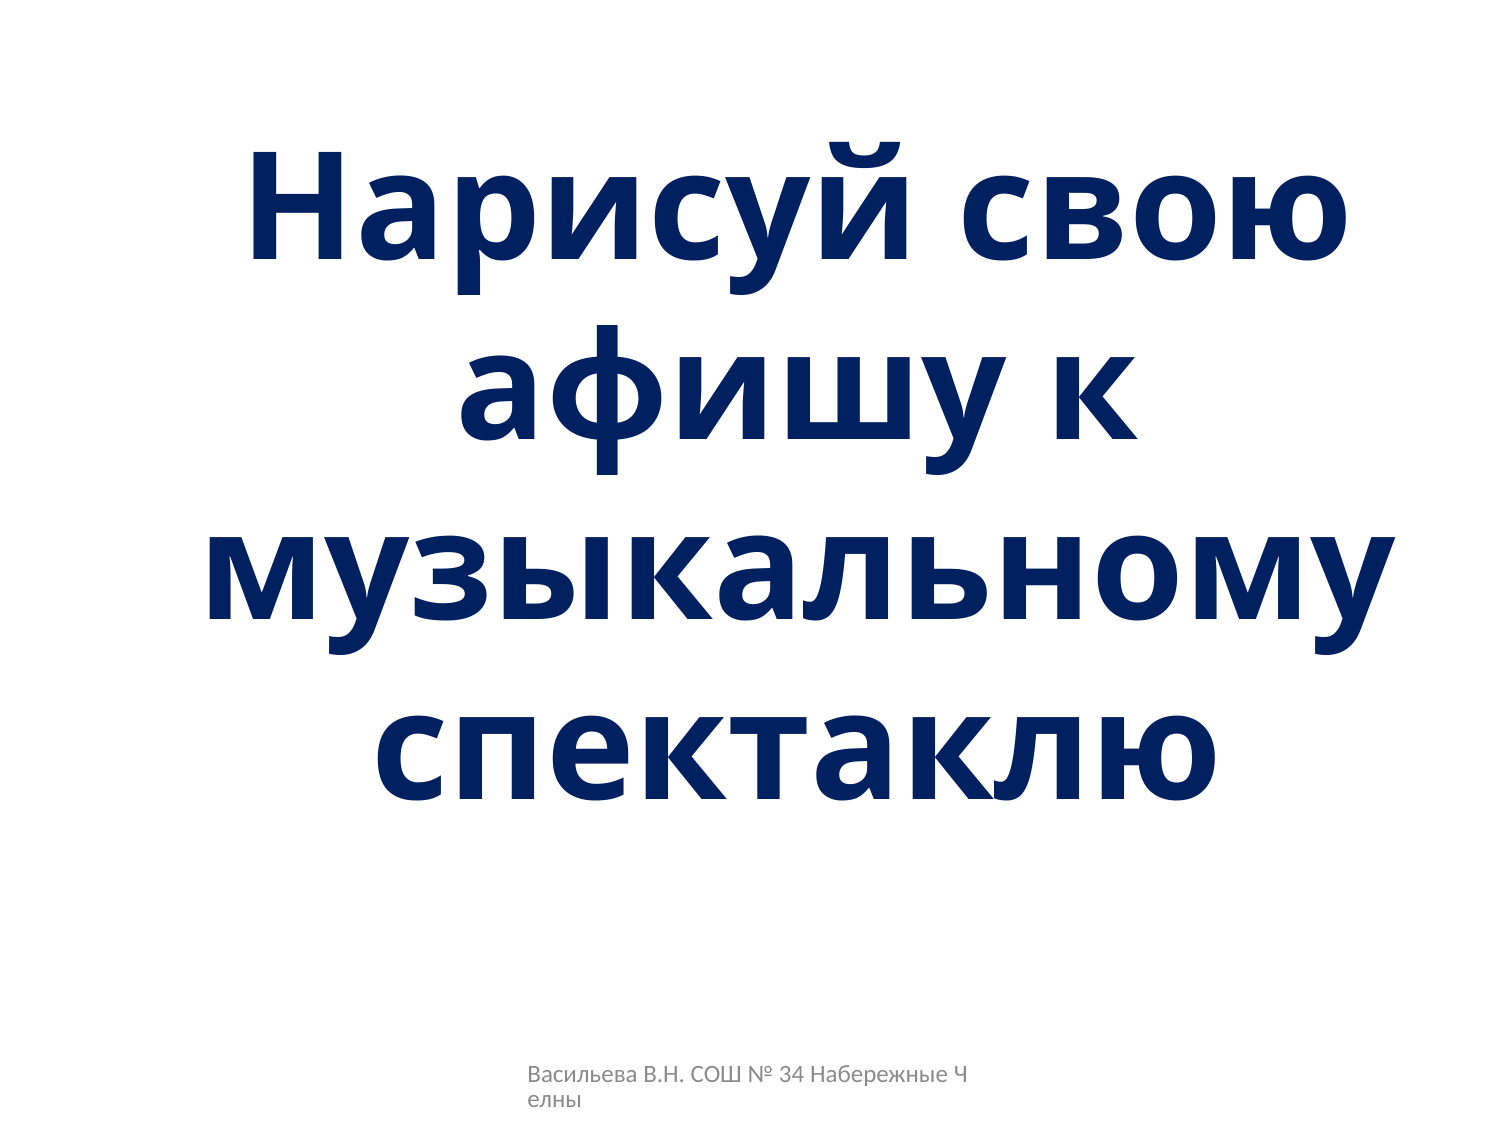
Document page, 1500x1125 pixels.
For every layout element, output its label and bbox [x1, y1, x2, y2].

text_box [0, 0, 1500, 1125]
